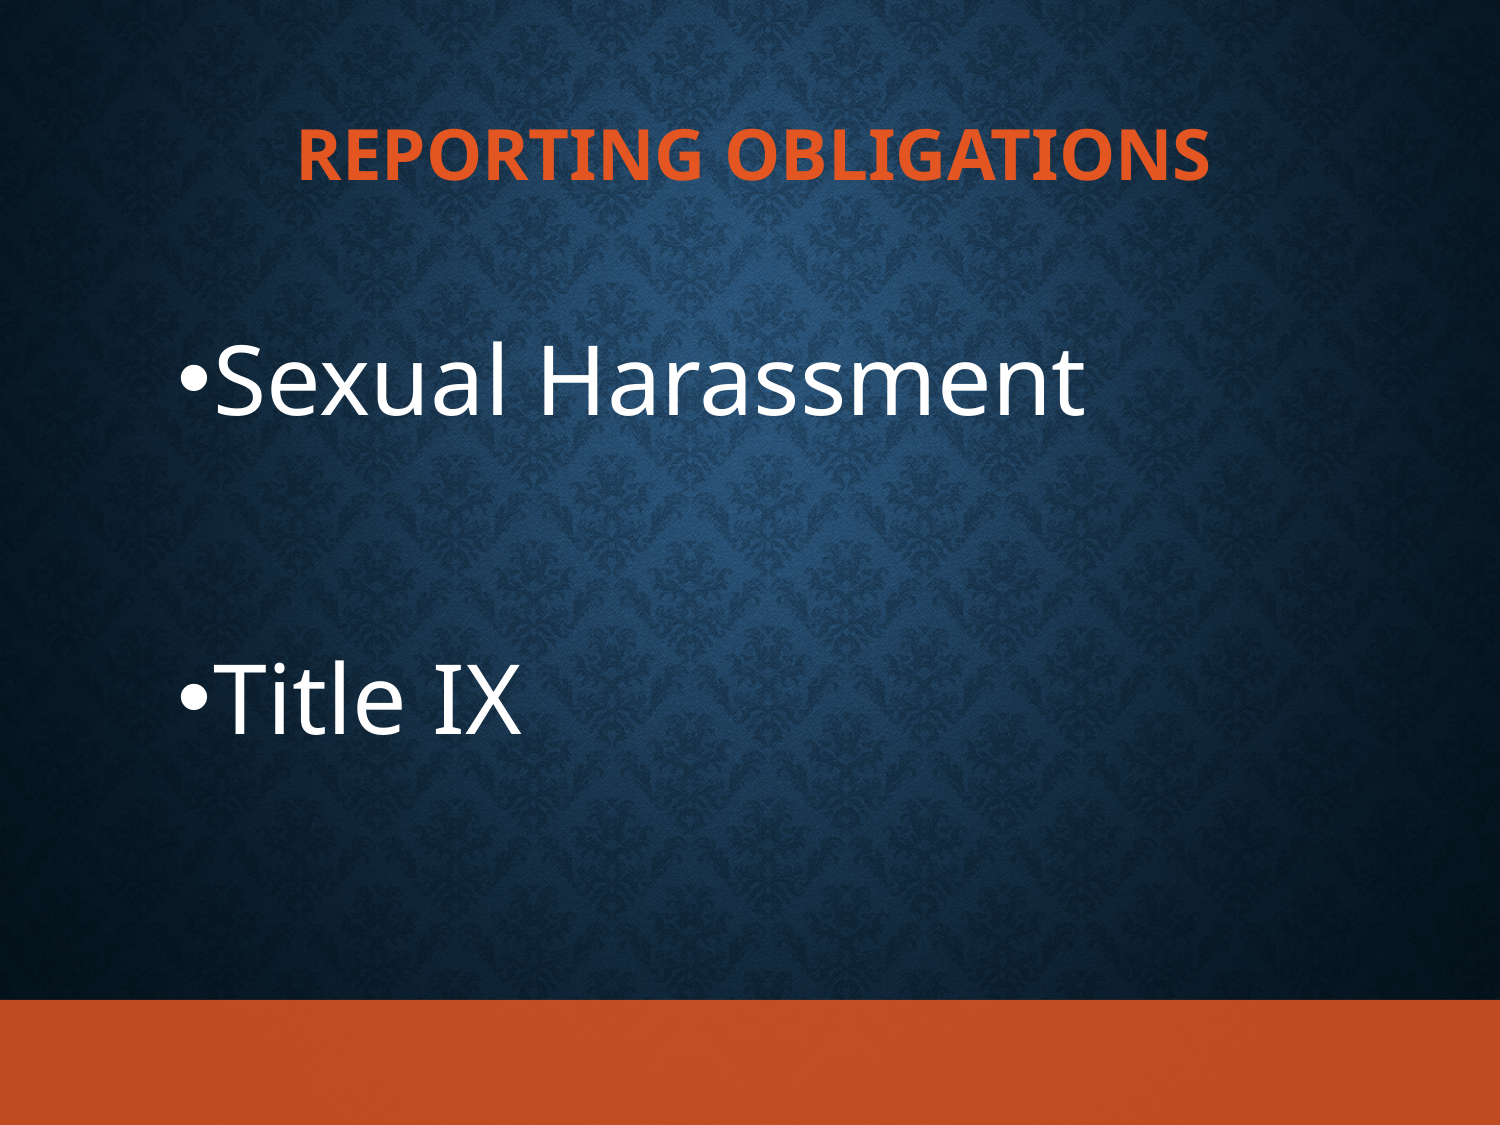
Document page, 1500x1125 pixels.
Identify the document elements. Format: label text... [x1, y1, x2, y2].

title Reporting Obligations [116, 106, 1392, 294]
list Sexual Harassment Title IX [162, 287, 1438, 763]
text_box [0, 999, 1500, 1125]
